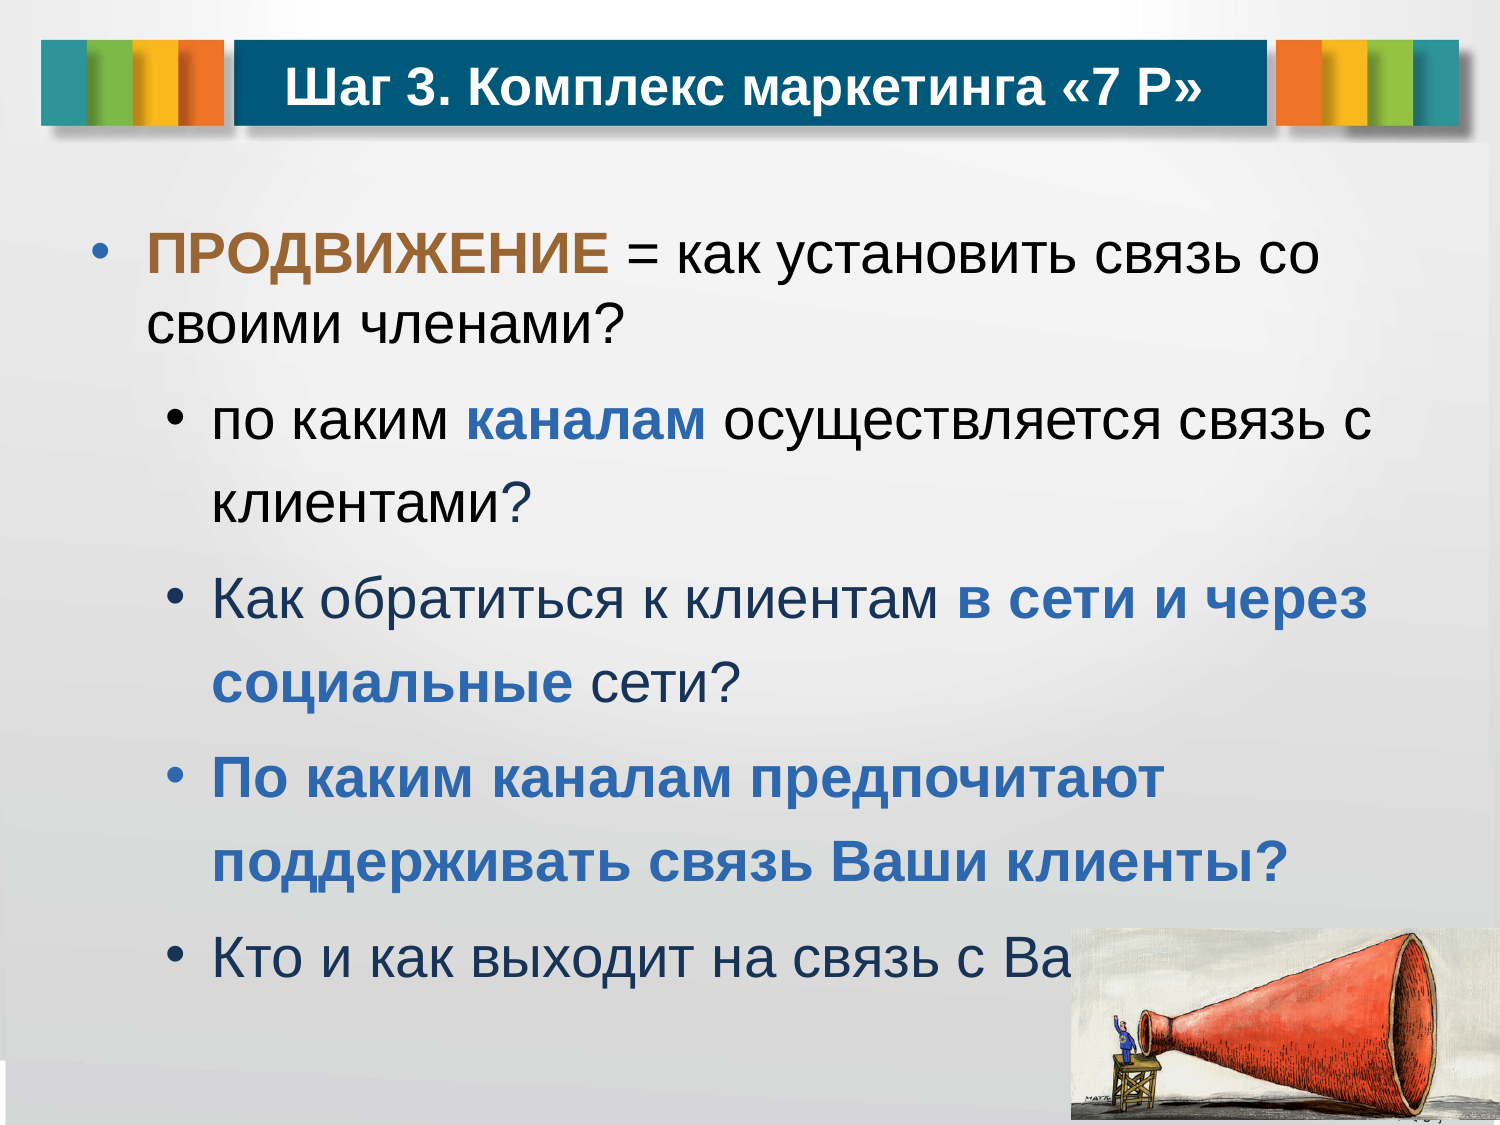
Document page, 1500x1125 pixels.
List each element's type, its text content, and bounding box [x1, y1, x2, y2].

picture [0, 0, 1500, 1125]
title Шаг 3. Комплекс маркетинга «7 P» [253, 42, 1235, 126]
list ПРОДВИЖЕНИЕ = как установить связь со своими членами? по каким каналам осуществляется связь с клиентами? Как обратиться к клиентам в сети и через социальные сети? По каким каналам предпочитают поддерживать связь Ваши клиенты? Кто и как выходит на связь с Вами? [75, 208, 1447, 1005]
